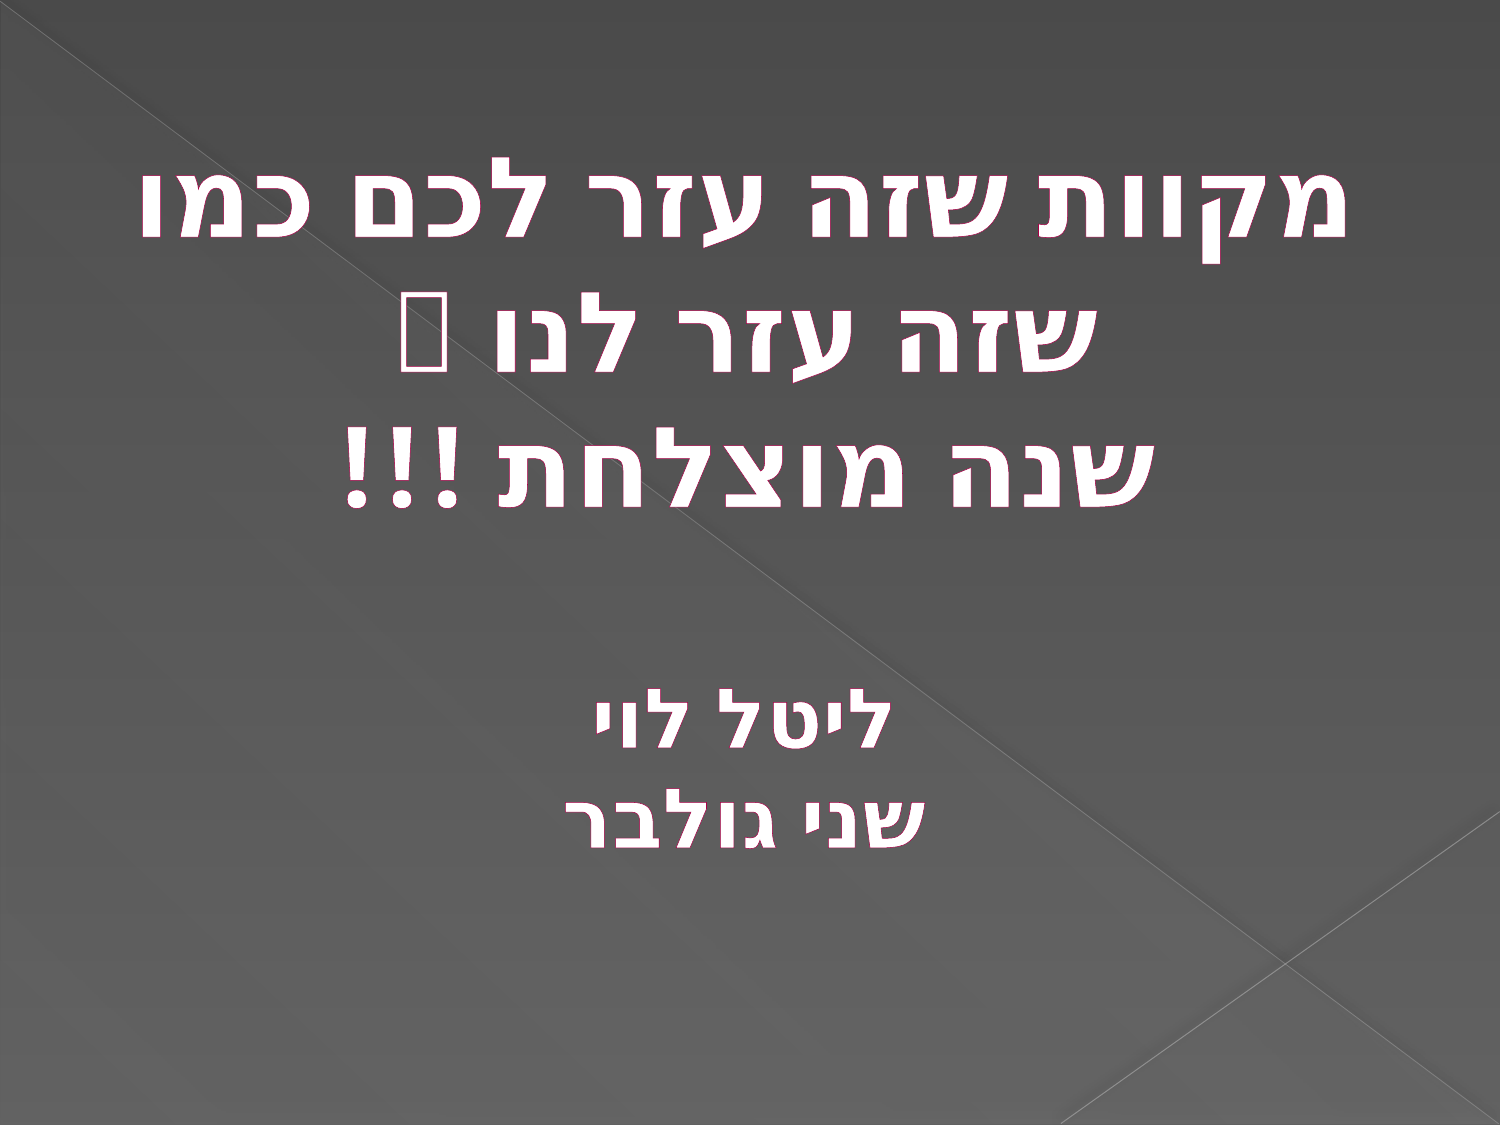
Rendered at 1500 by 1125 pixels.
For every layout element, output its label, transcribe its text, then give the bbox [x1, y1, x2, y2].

text_box מקוות שזה עזר לכם כמו שזה עזר לנו  שנה מוצלחת !!! ליטל לוי שני גולבר [93, 117, 1395, 873]
